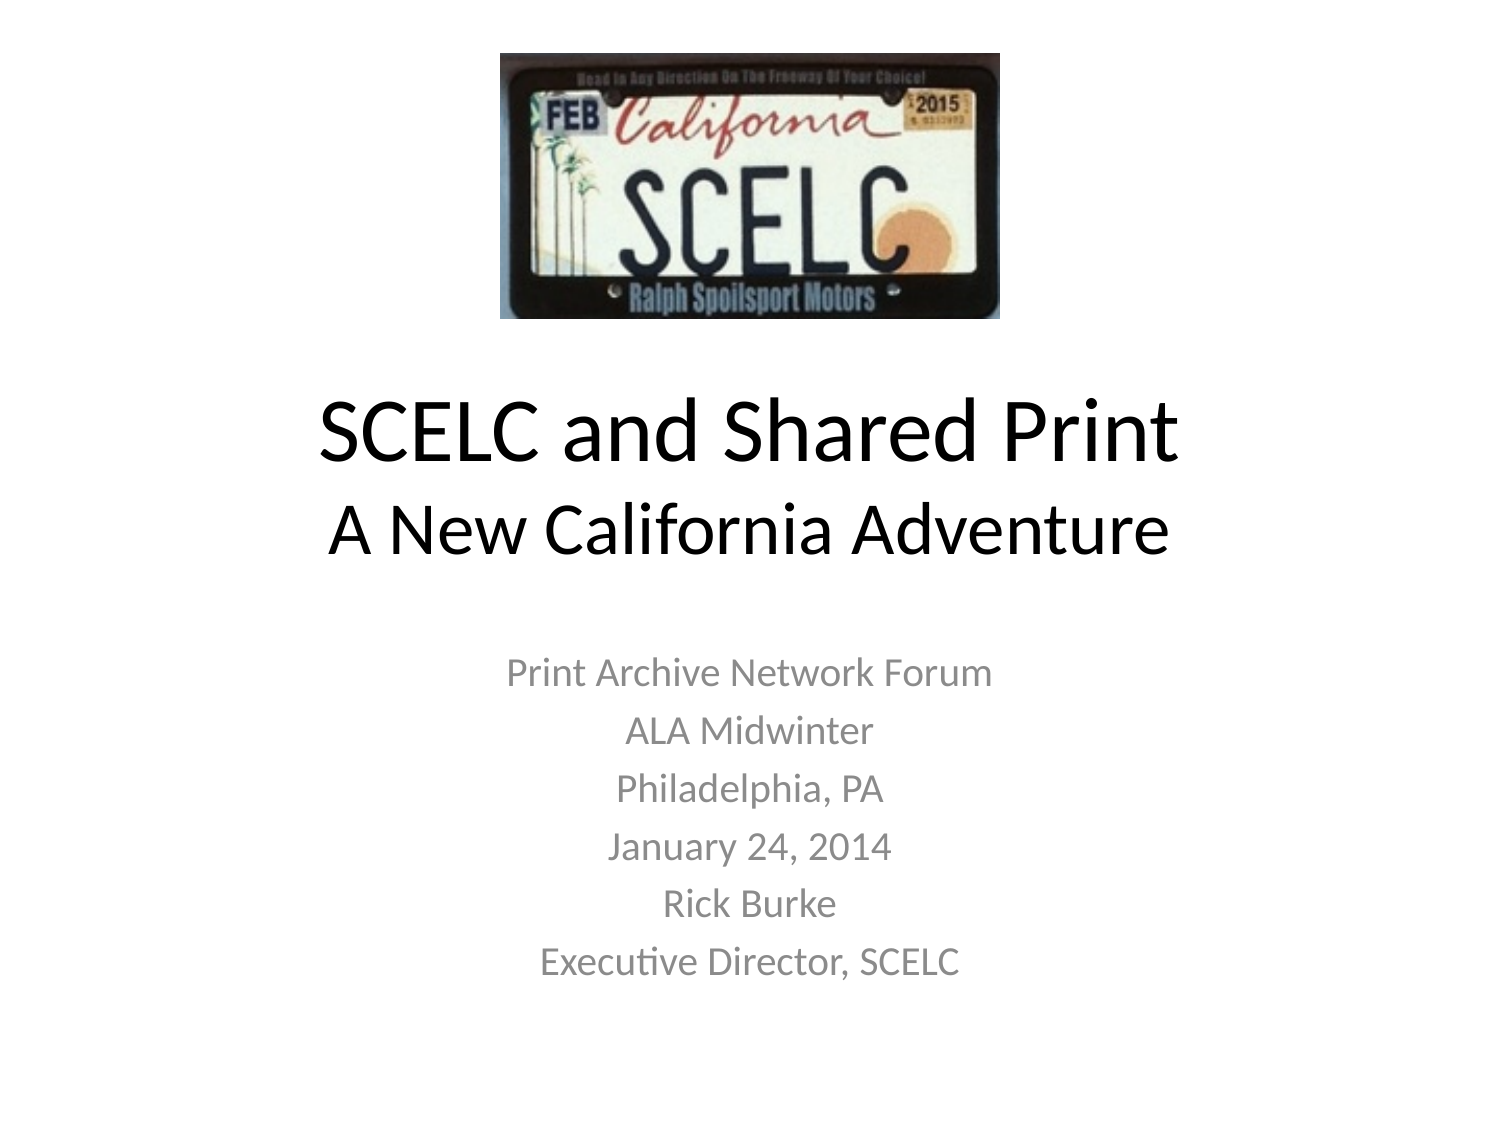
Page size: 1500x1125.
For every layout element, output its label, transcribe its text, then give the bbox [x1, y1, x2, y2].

subtitle Print Archive Network Forum ALA Midwinter Philadelphia, PA January 24, 2014 Rick Burke Executive Director, SCELC [225, 637, 1275, 995]
title SCELC and Shared Print A New California Adventure [112, 349, 1388, 591]
picture [499, 53, 1001, 319]
